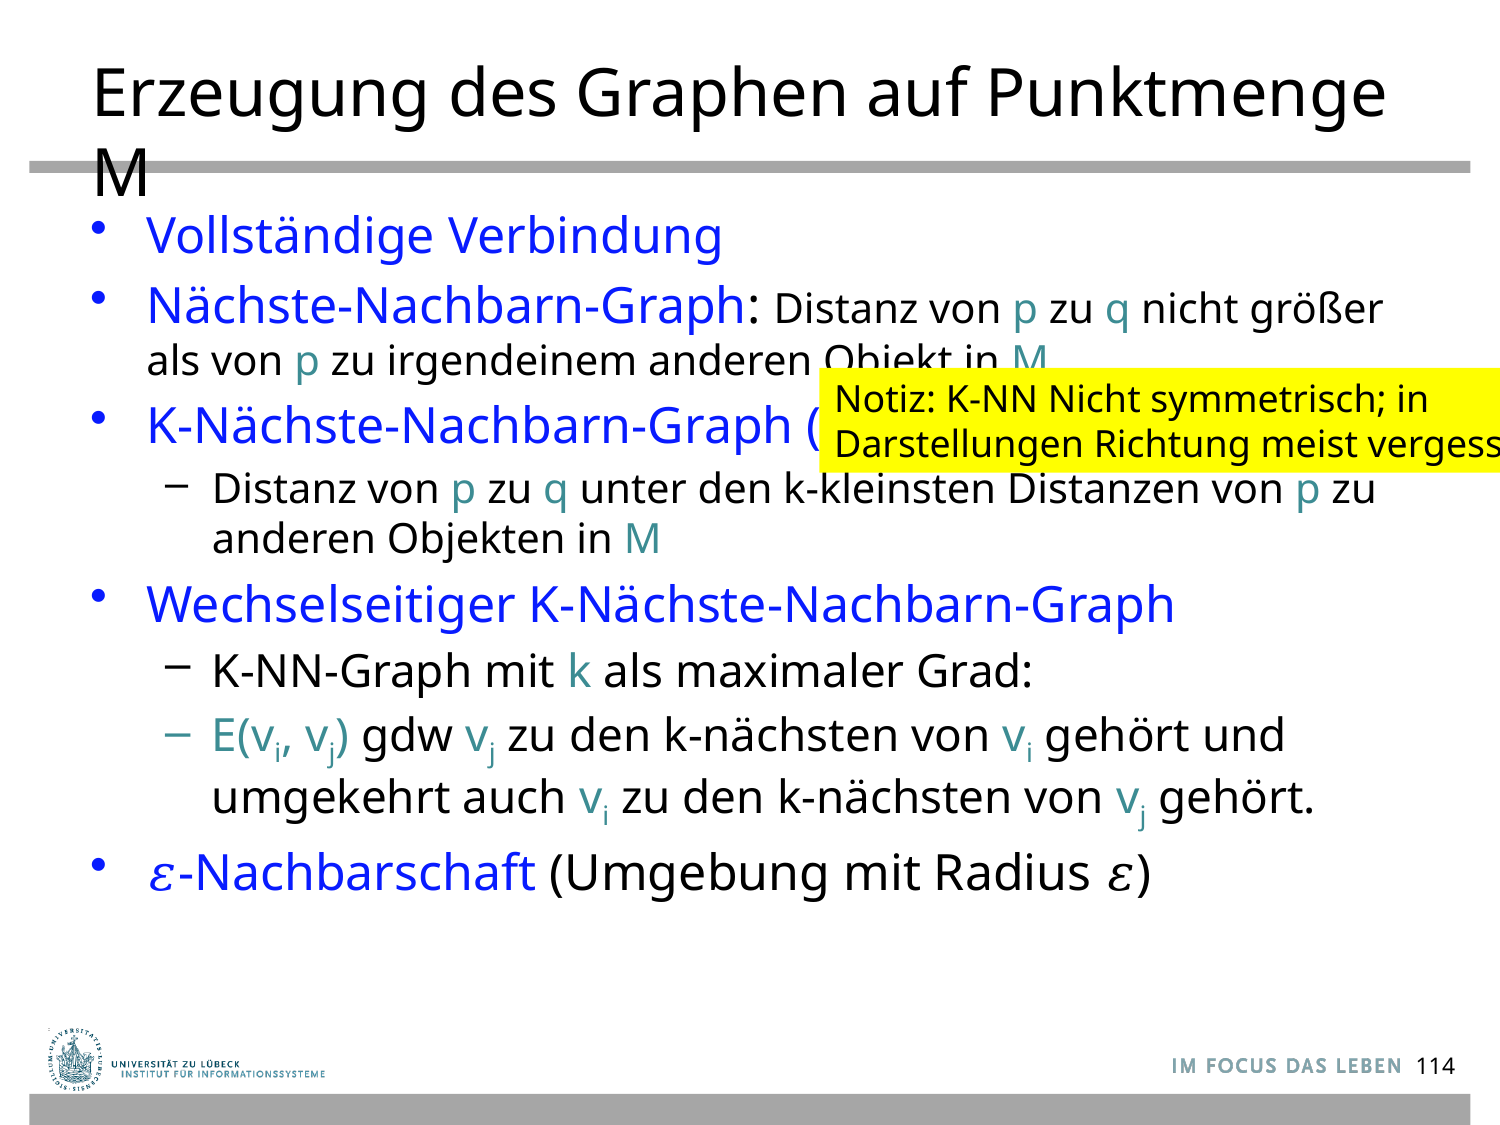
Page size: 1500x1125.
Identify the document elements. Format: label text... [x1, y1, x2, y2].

title Erzeugung des Graphen auf Punktmenge M [76, 42, 1427, 126]
picture [1173, 1058, 1305, 1073]
text_box Notiz: K-NN Nicht symmetrisch; in Darstellungen Richtung meist vergessen [819, 367, 1500, 473]
list Vollständige Verbindung Nächste-Nachbarn-Graph: Distanz von p zu q nicht größer als von p zu irgendeinem anderen Objekt in M K-Nächste-Nachbarn-Graph (k-NN) Distanz von p zu q unter den k-kleinsten Distanzen von p zu anderen Objekten in M Wechselseitiger K-Nächste-Nachbarn-Graph K-NN-Graph mit k als maximaler Grad: E(vi, vj) gdw vj zu den k-nächsten von vi gehört und umgekehrt auch vi zu den k-nächsten von vj gehört. 𝜀-Nachbarschaft (Umgebung mit Radius 𝜀) [75, 196, 1425, 1050]
text_box 114 [1305, 1051, 1471, 1084]
